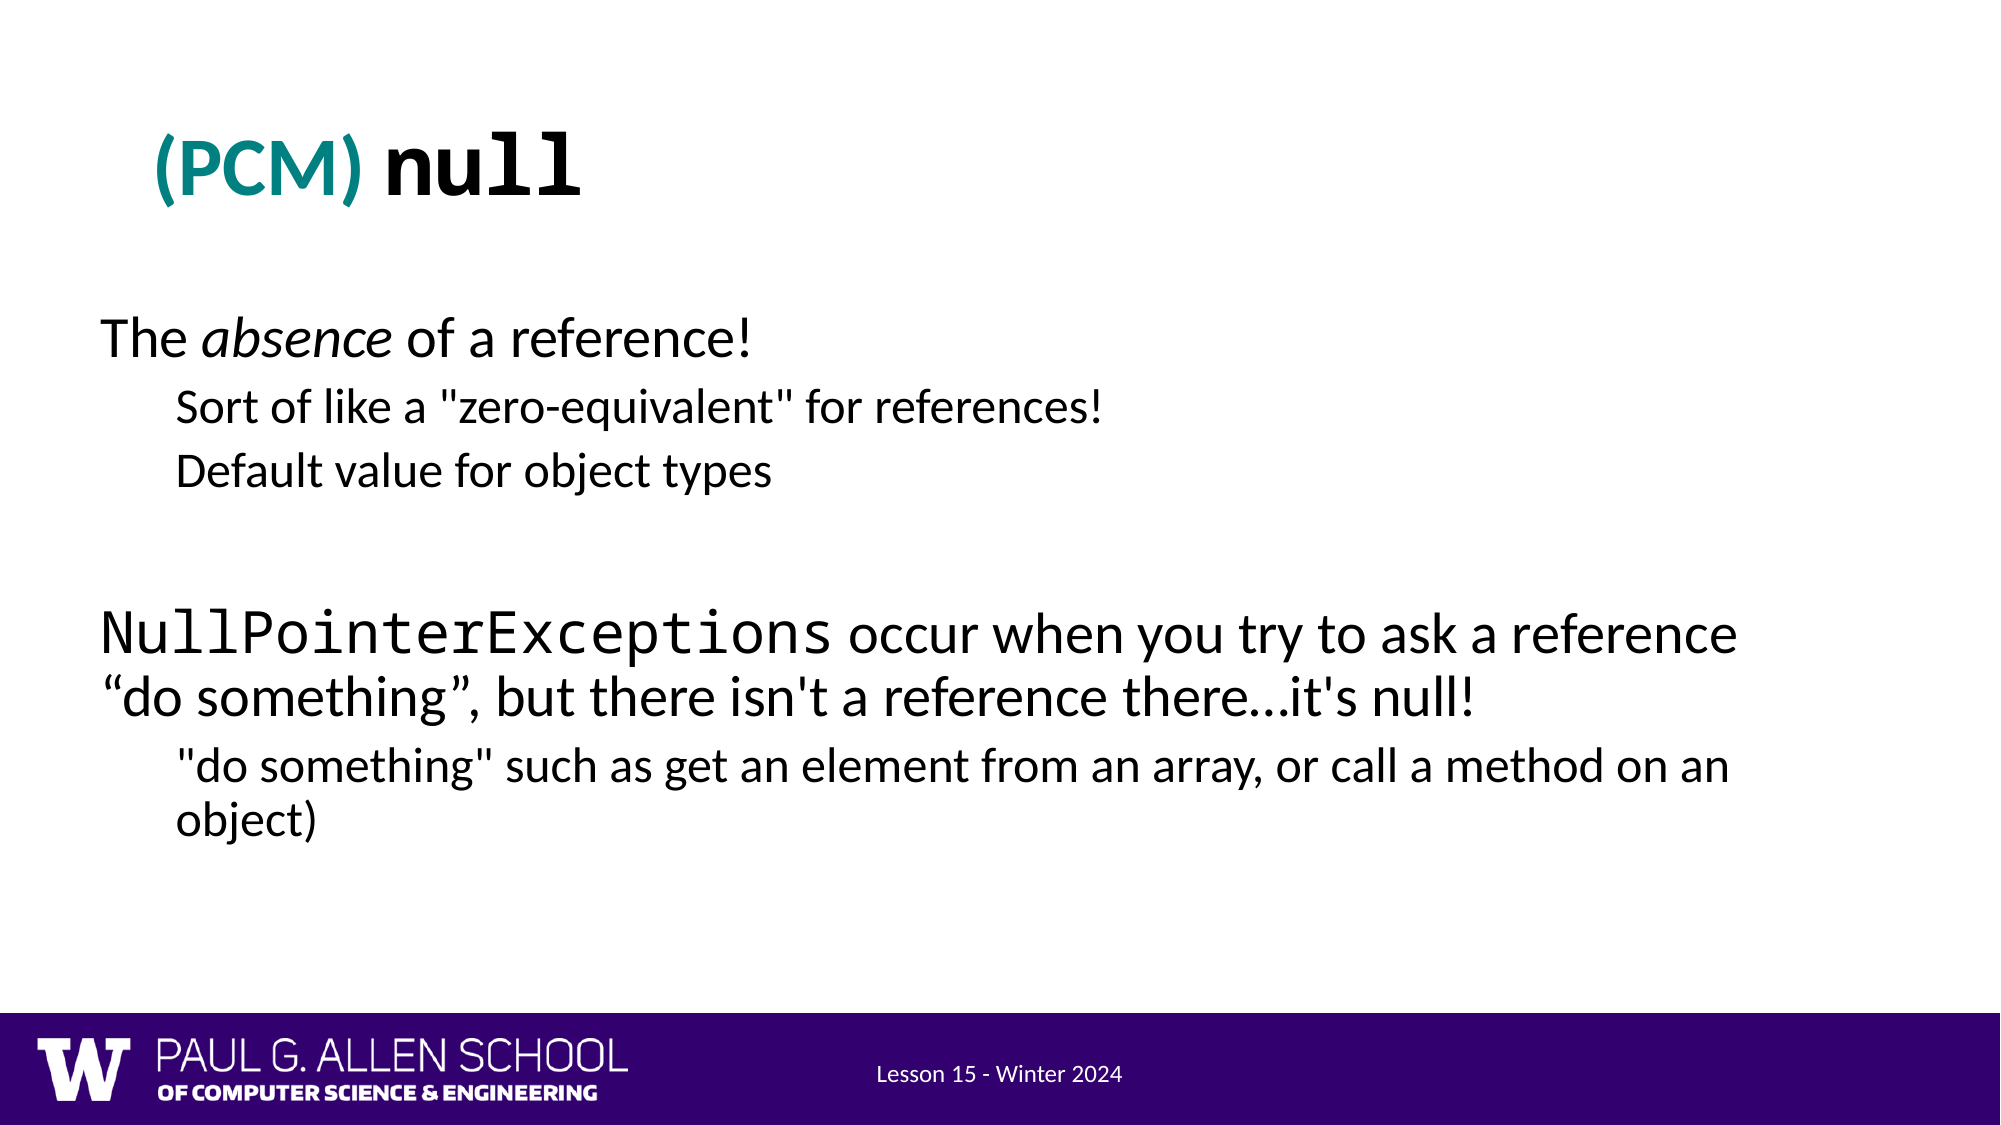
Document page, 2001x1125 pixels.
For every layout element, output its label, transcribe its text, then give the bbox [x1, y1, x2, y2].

footer Lesson 15 - Winter 2024 [662, 1042, 1338, 1103]
title (PCM) null [137, 59, 1863, 278]
list The absence of a reference! Sort of like a "zero-equivalent" for references! Default value for object types NullPointerExceptions occur when you try to ask a reference “do something”, but there isn't a reference there…it's null! "do something" such as get an element from an array, or call a method on an object) [66, 299, 1863, 954]
picture [0, 1013, 2000, 1125]
